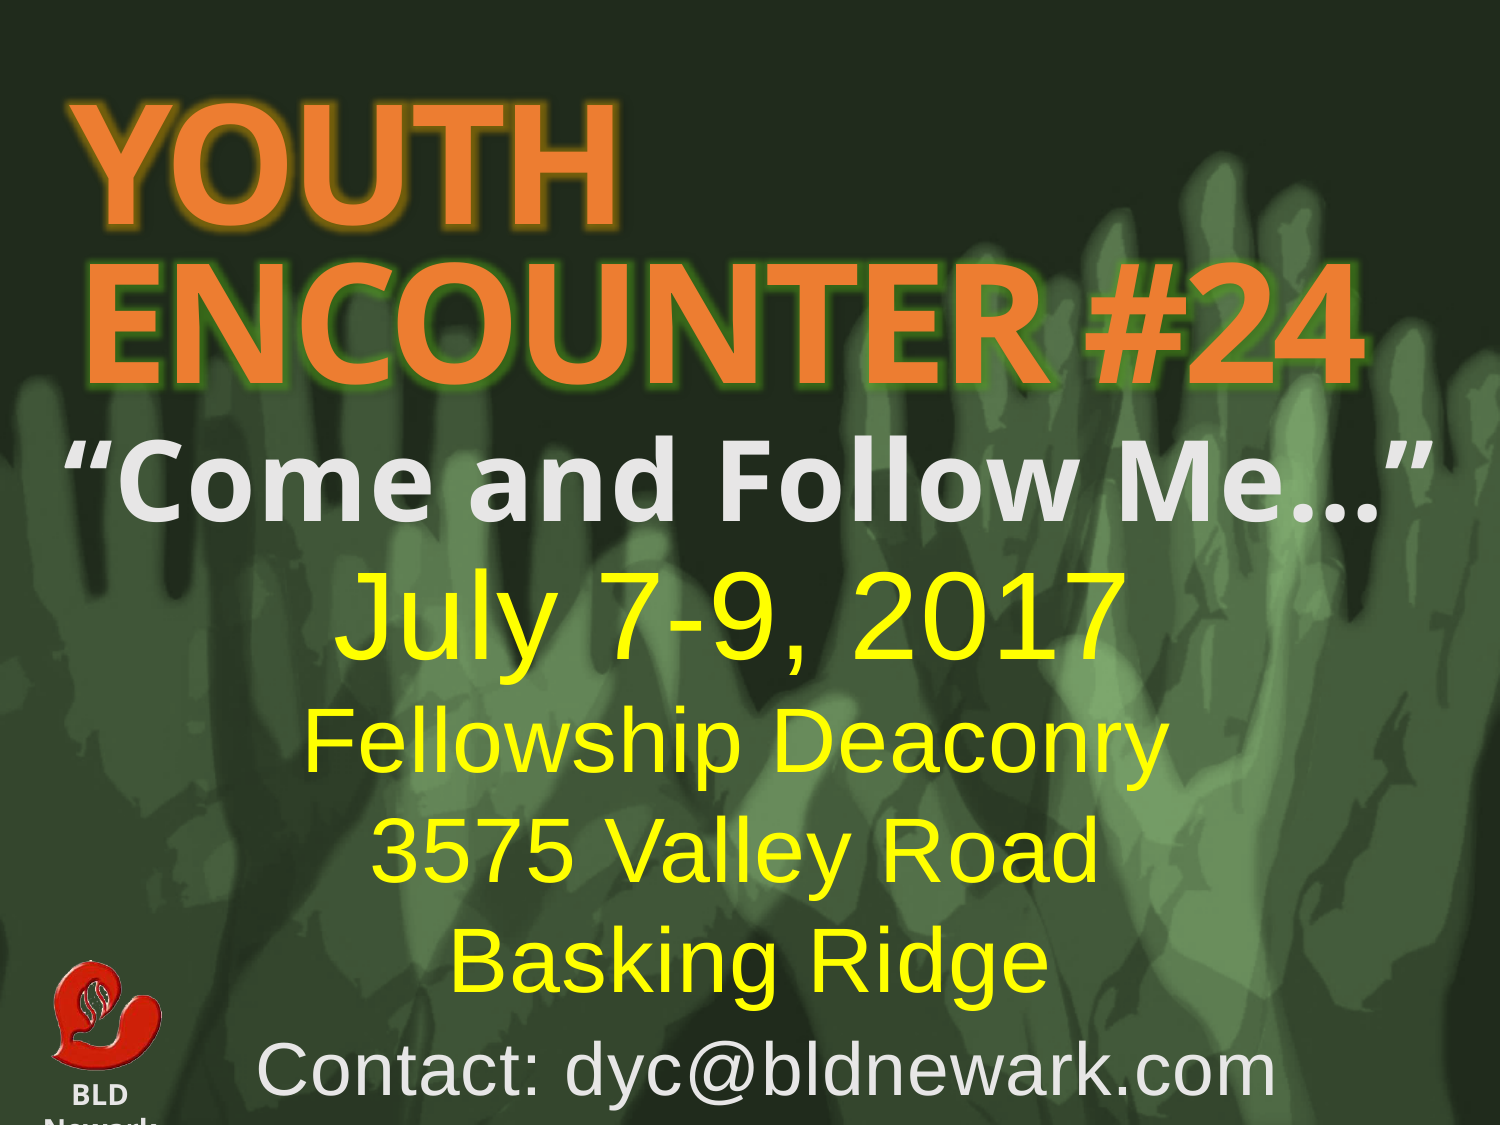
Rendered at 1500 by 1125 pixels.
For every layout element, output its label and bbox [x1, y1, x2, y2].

text_box [281, 526, 1219, 1023]
picture [0, 0, 1500, 1125]
